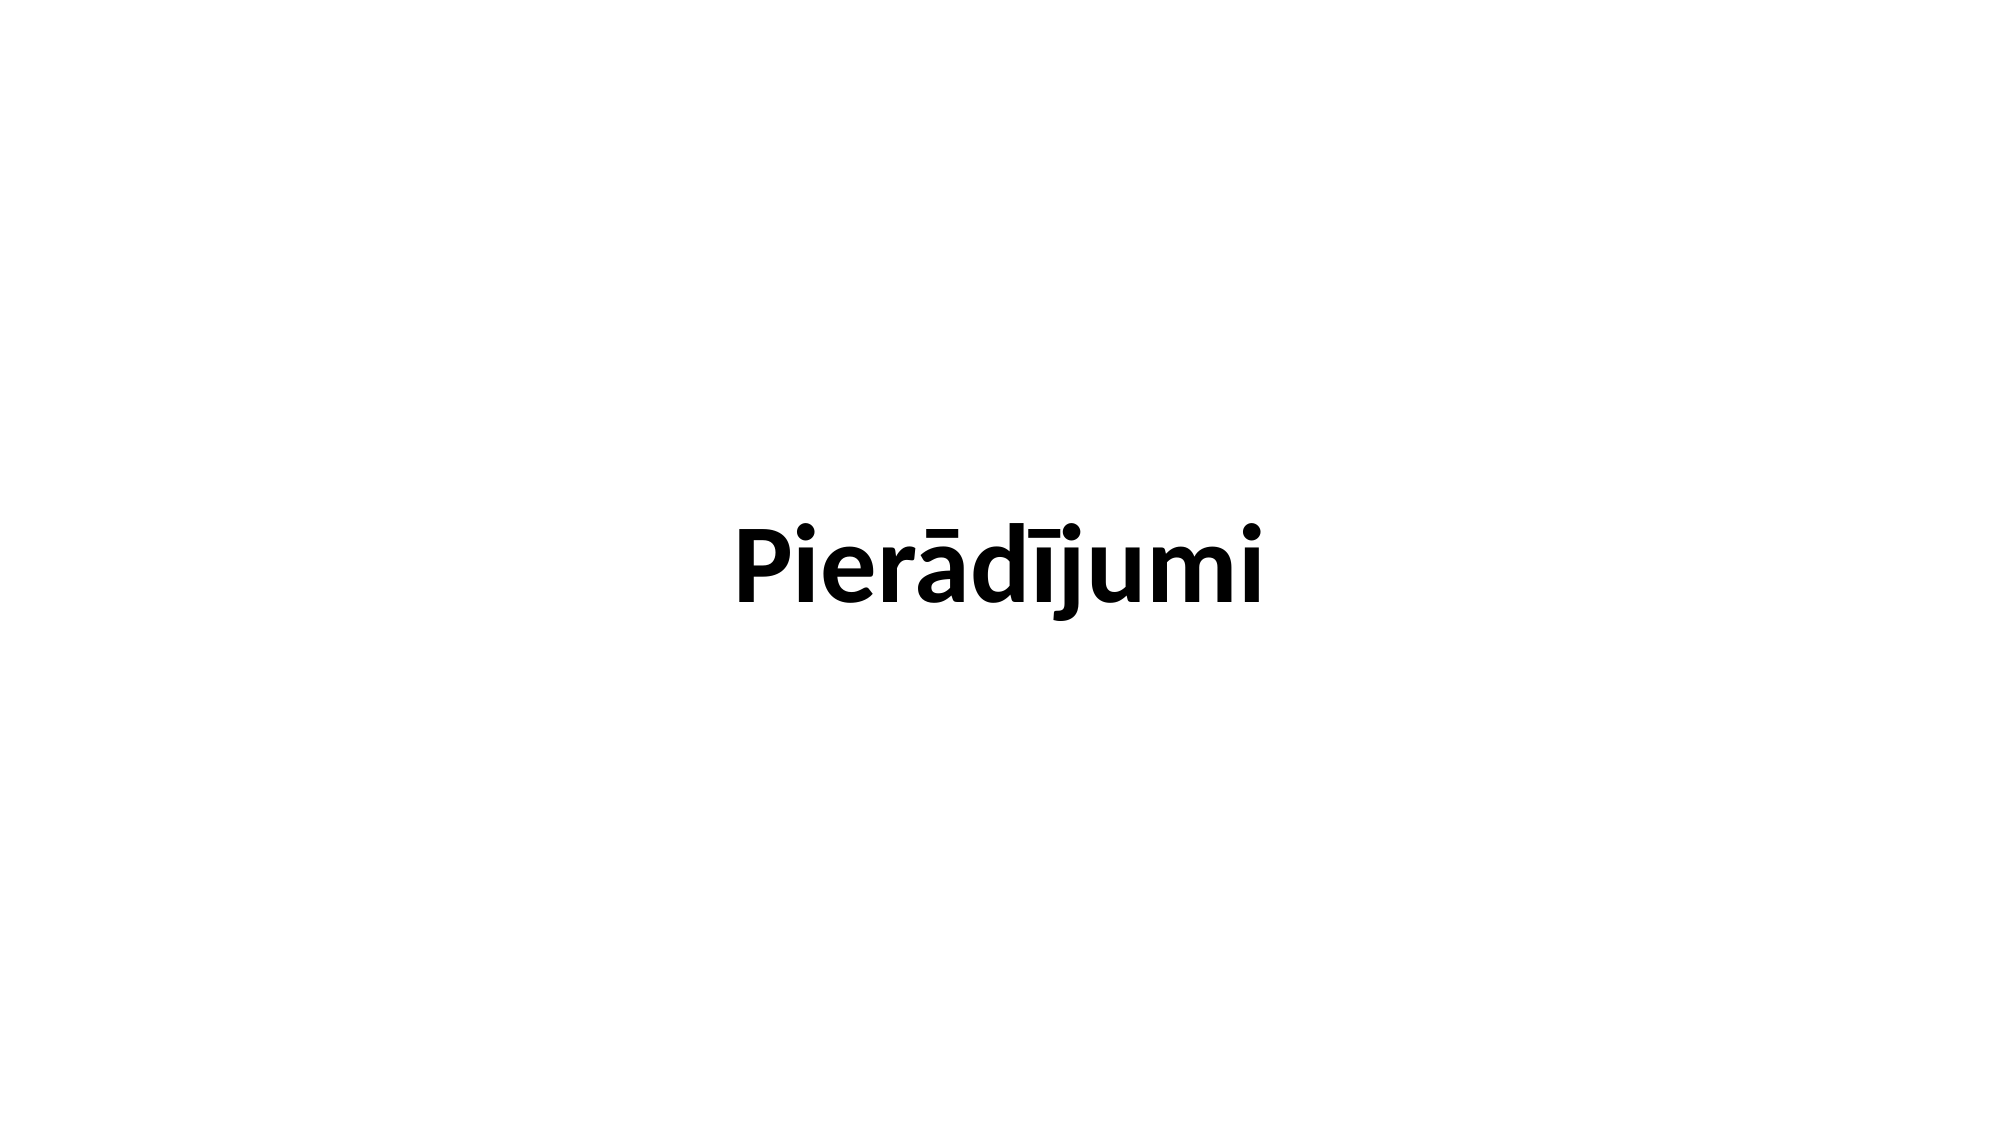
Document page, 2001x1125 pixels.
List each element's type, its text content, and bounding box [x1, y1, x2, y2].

list Pierādījumi [137, 119, 1863, 1014]
